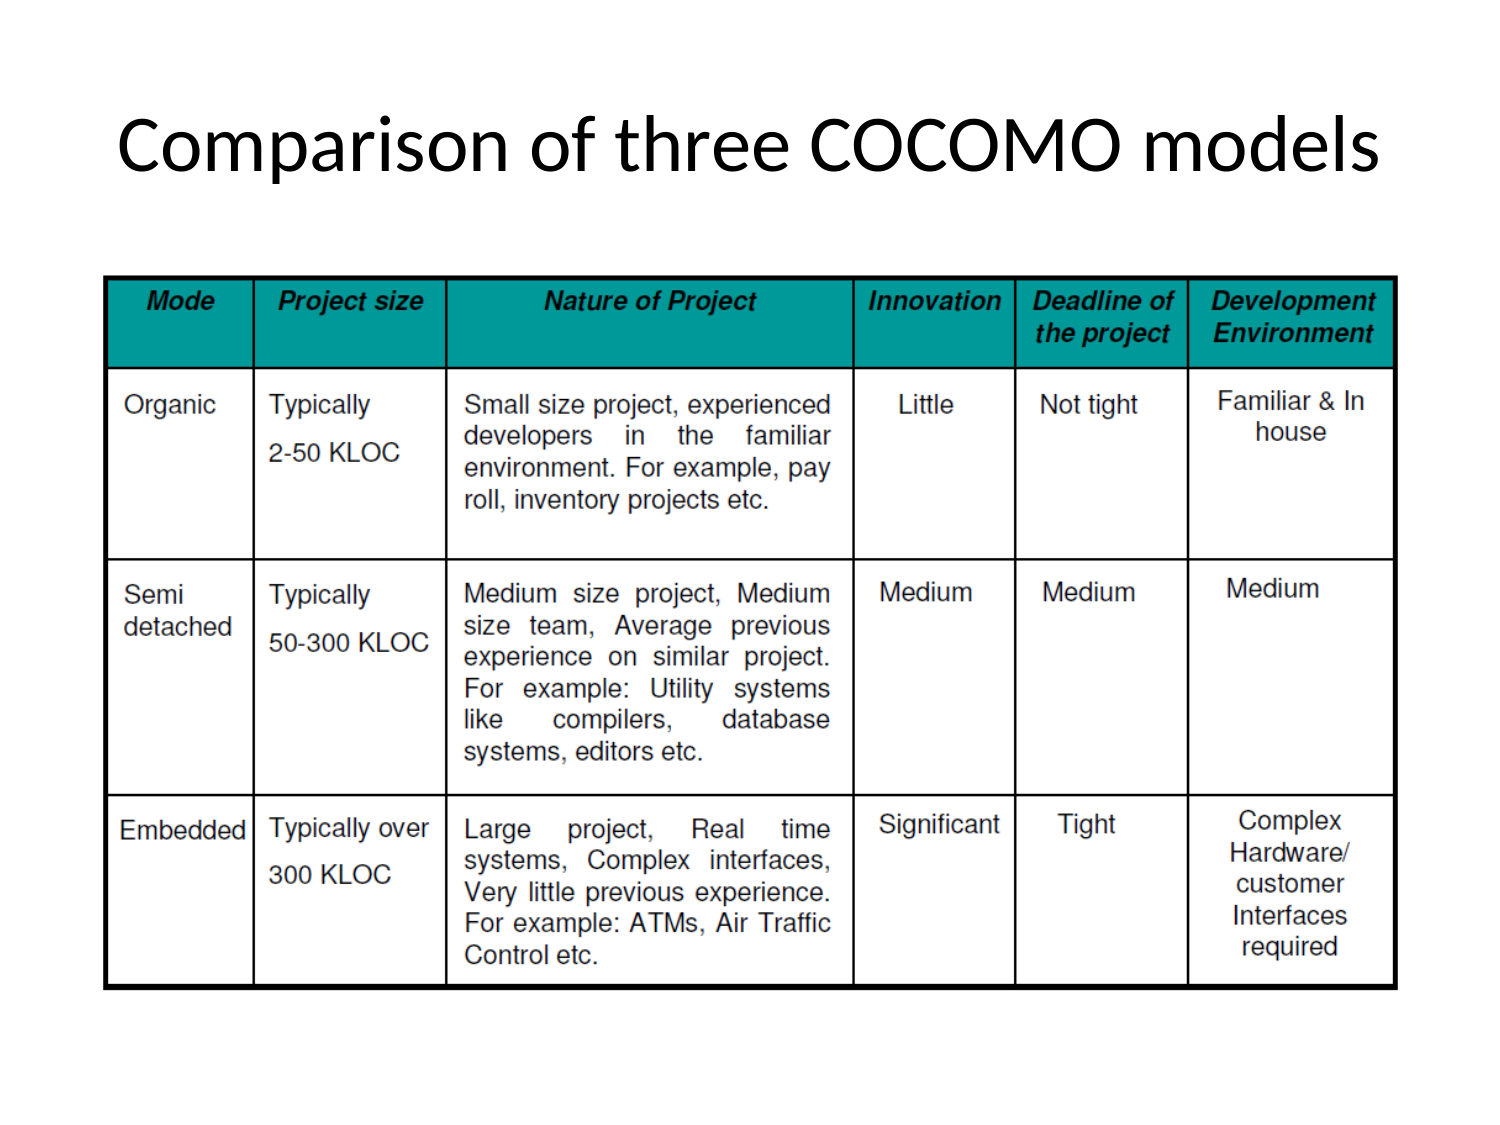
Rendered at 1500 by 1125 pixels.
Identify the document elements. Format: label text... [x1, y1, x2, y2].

title Comparison of three COCOMO models [75, 45, 1425, 233]
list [86, 262, 1414, 1006]
